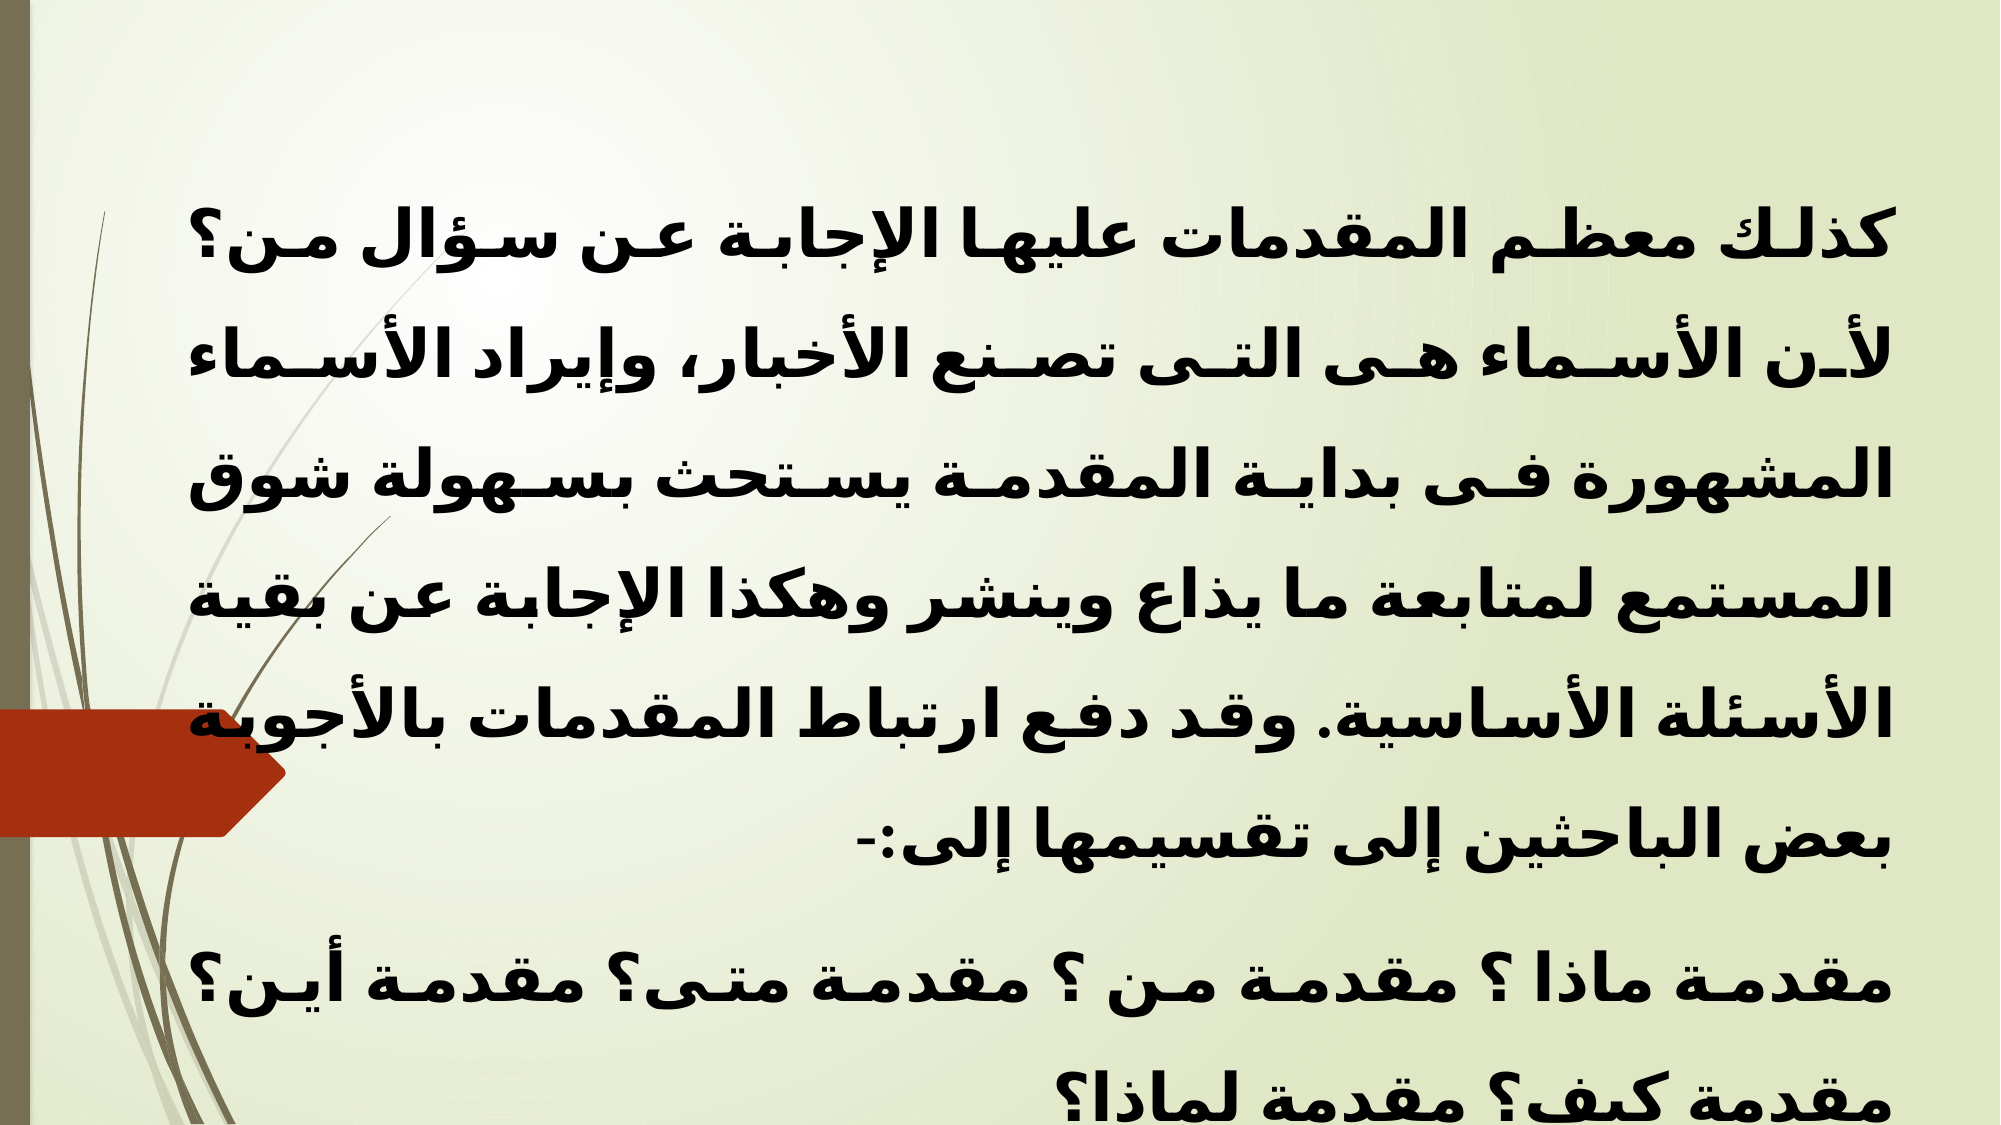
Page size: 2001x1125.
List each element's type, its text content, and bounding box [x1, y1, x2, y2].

text_box كذلك معظم المقدمات عليها الإجابة عن سؤال من؟ لأن الأسماء هى التى تصنع الأخبار، وإيراد الأسماء المشهورة فى بداية المقدمة يستحث بسهولة شوق المستمع لمتابعة ما يذاع وينشر وهكذا الإجابة عن بقية الأسئلة الأساسية. وقد دفع ارتباط المقدمات بالأجوبة بعض الباحثين إلى تقسيمها إلى:- مقدمة ماذا ؟ مقدمة من ؟ مقدمة متى؟ مقدمة أين؟ مقدمة كيف؟ مقدمة لماذا؟ [172, 143, 1911, 1125]
